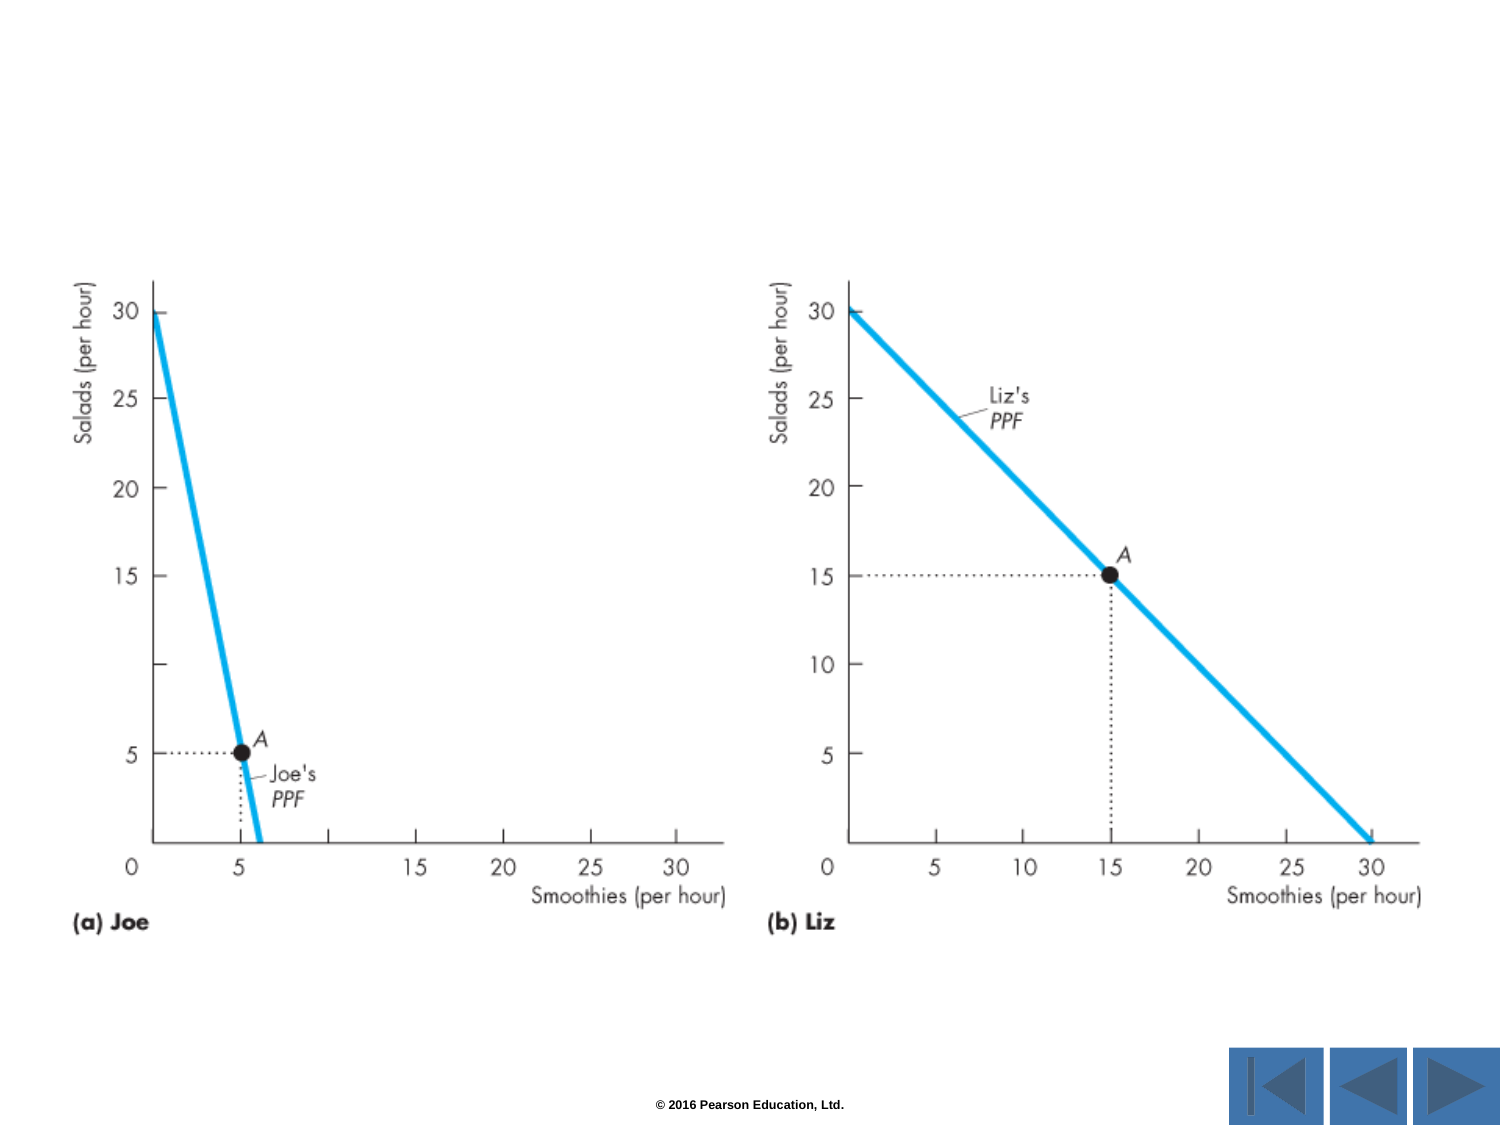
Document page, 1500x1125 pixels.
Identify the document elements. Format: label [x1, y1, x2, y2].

picture [62, 274, 1430, 944]
